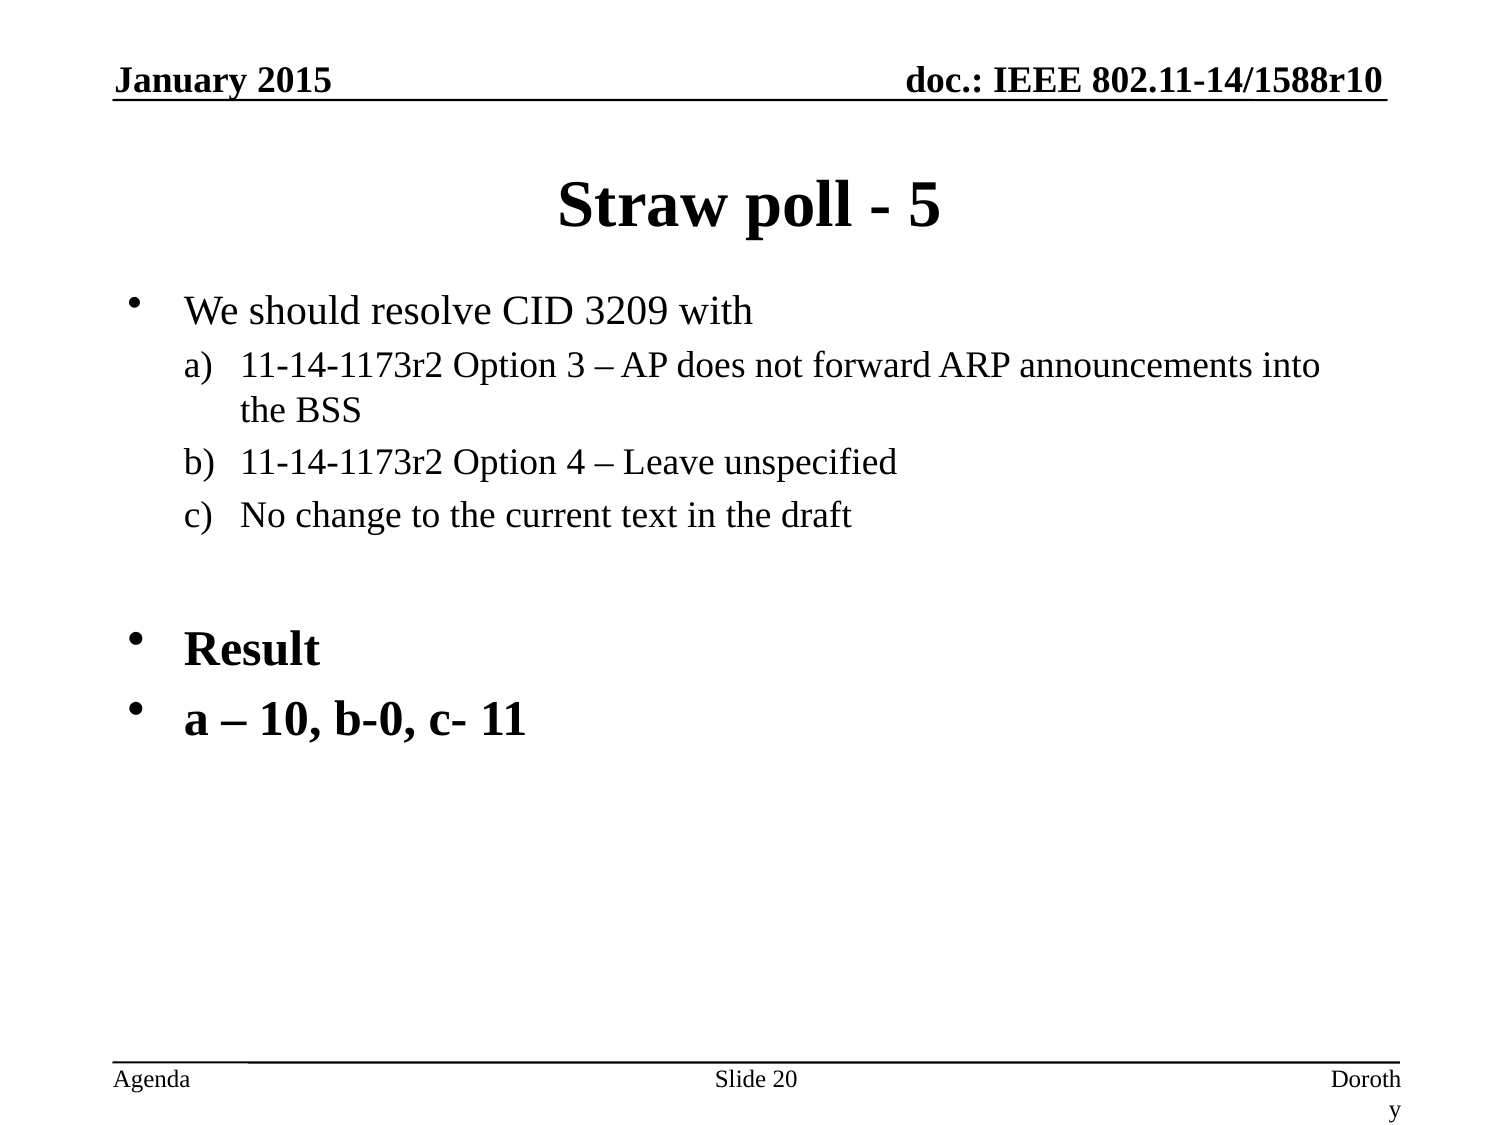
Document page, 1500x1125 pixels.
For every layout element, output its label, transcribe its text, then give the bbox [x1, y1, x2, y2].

slide_number Slide 20 [712, 1062, 800, 1093]
title Straw poll - 5 [112, 112, 1388, 275]
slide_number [114, 54, 425, 100]
footer Dorothy Stanley, Aruba Networks [1325, 1062, 1402, 1093]
list We should resolve CID 3209 with 11-14-1173r2 Option 3 – AP does not forward ARP announcements into the BSS 11-14-1173r2 Option 4 – Leave unspecified No change to the current text in the draft Result a – 10, b-0, c- 11 [112, 275, 1388, 850]
